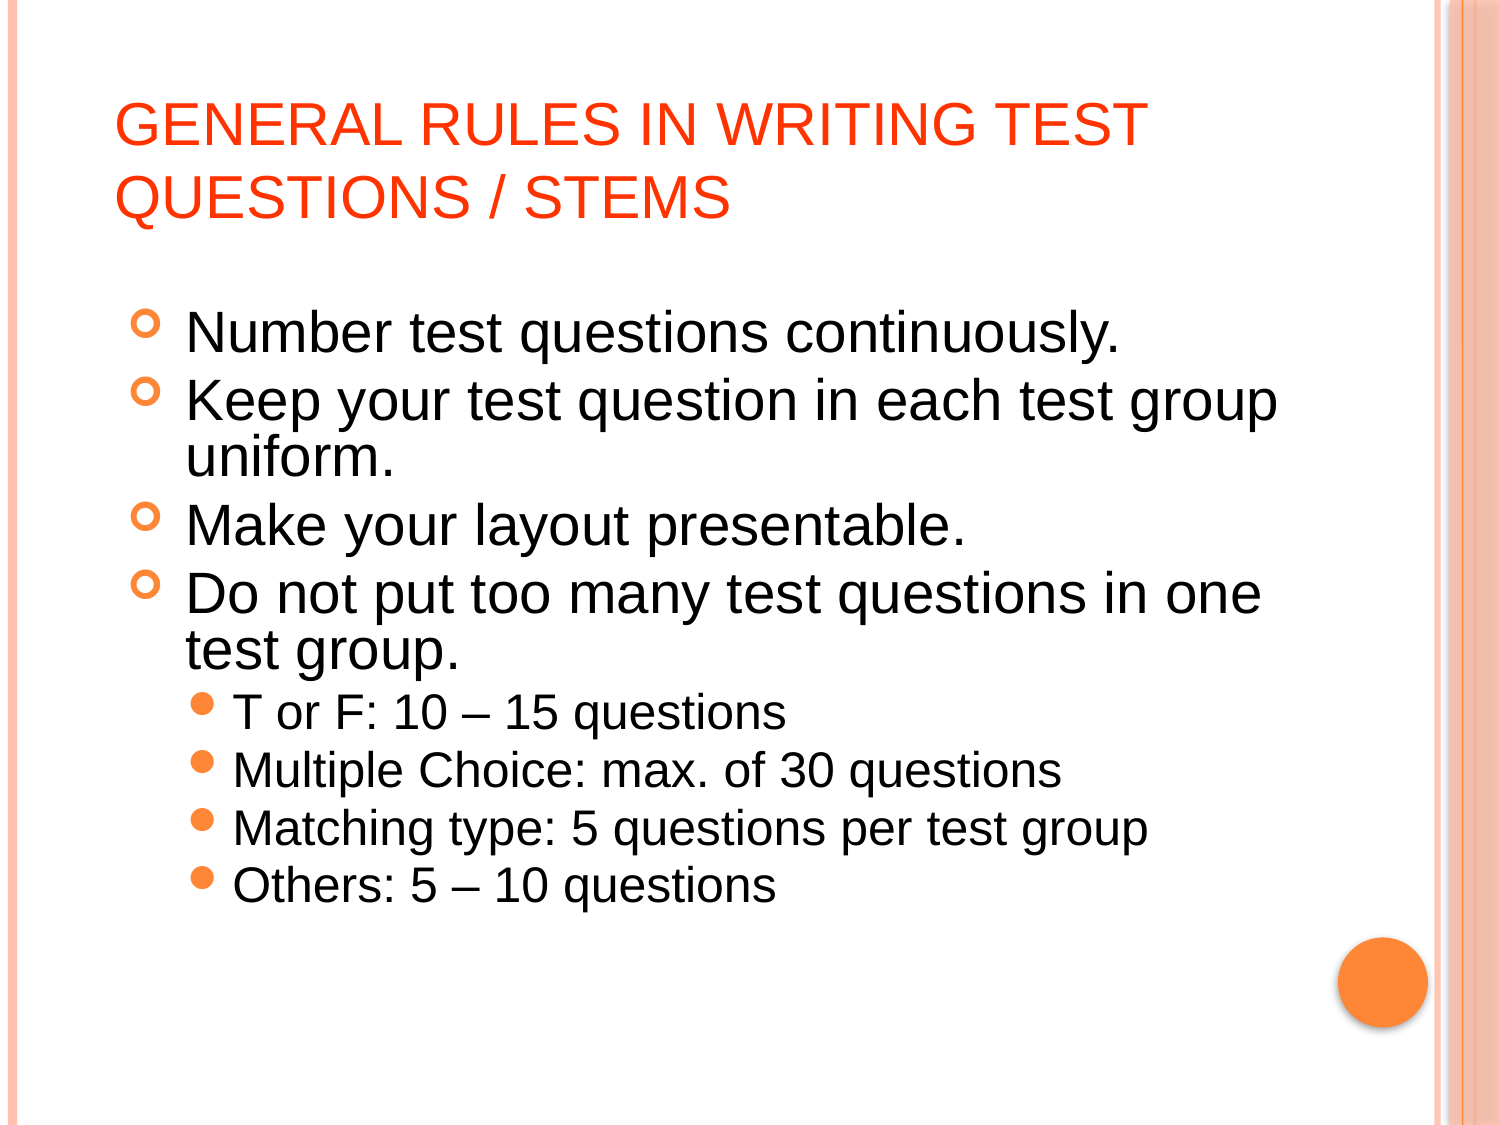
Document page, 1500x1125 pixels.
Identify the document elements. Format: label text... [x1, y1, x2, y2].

title General Rules in Writing Test Questions / stems [99, 77, 1375, 238]
list Number test questions continuously. Keep your test question in each test group uniform. Make your layout presentable. Do not put too many test questions in one test group. T or F: 10 – 15 questions Multiple Choice: max. of 30 questions Matching type: 5 questions per test group Others: 5 – 10 questions [112, 299, 1375, 975]
